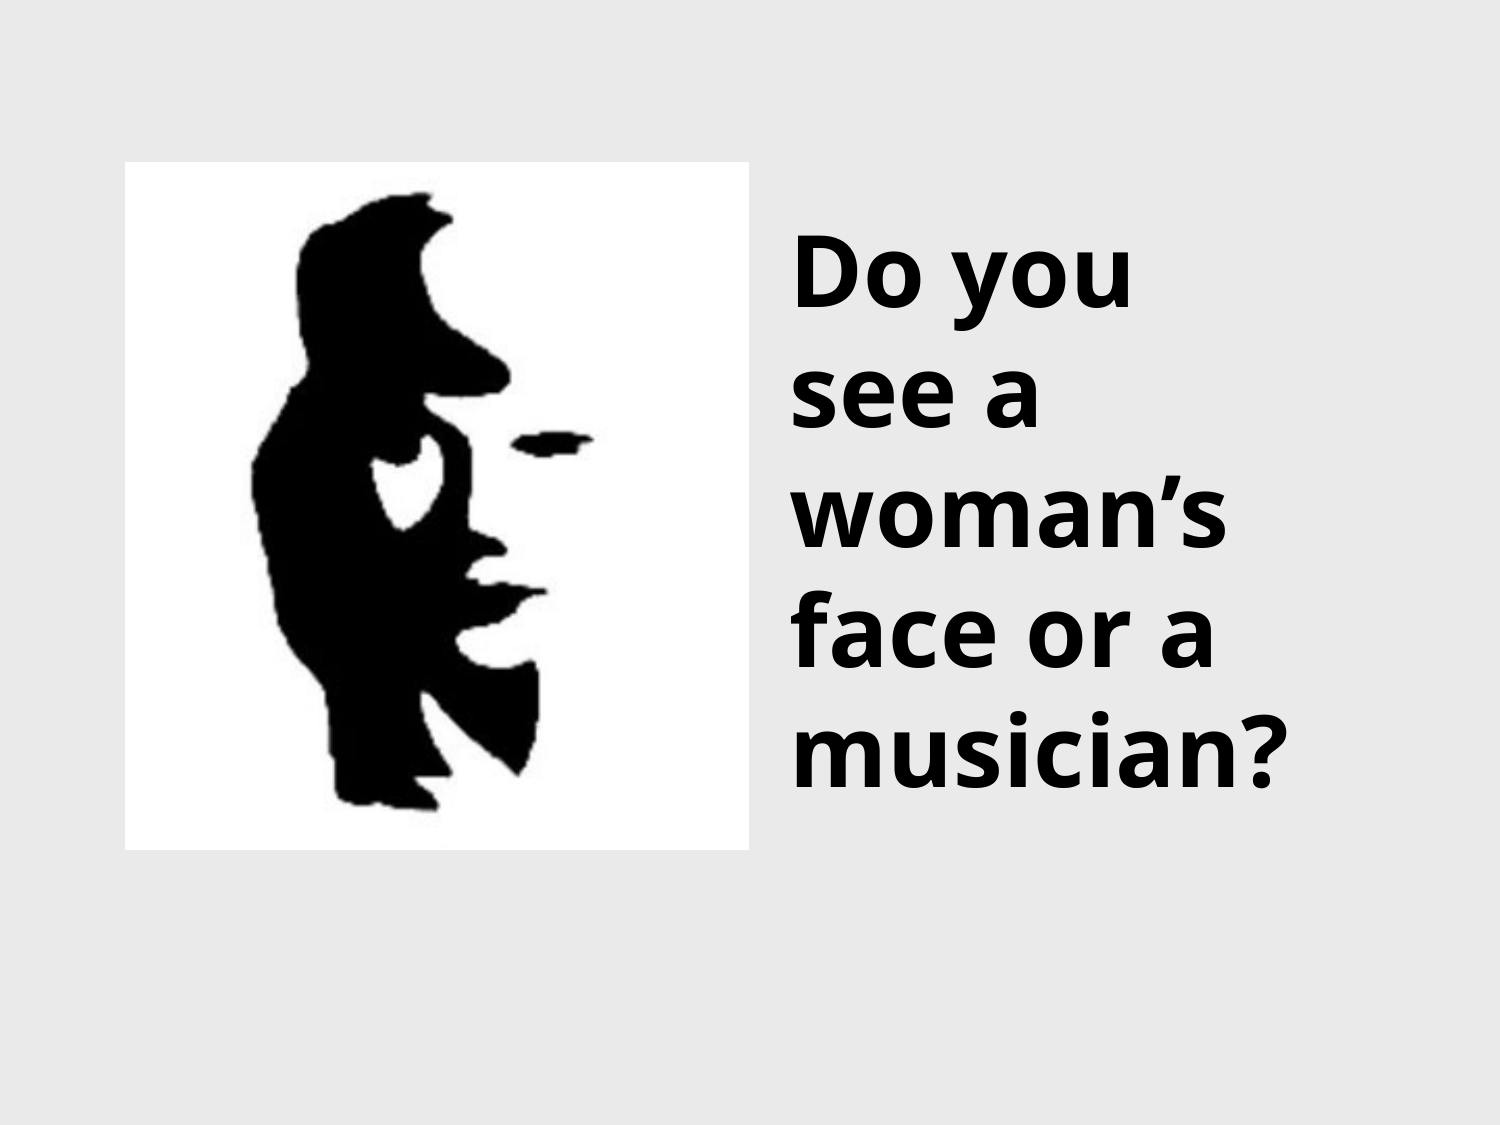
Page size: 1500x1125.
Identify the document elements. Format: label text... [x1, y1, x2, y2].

text_box Do you see a woman’s face or a musician? [774, 200, 1350, 815]
picture [124, 162, 750, 851]
